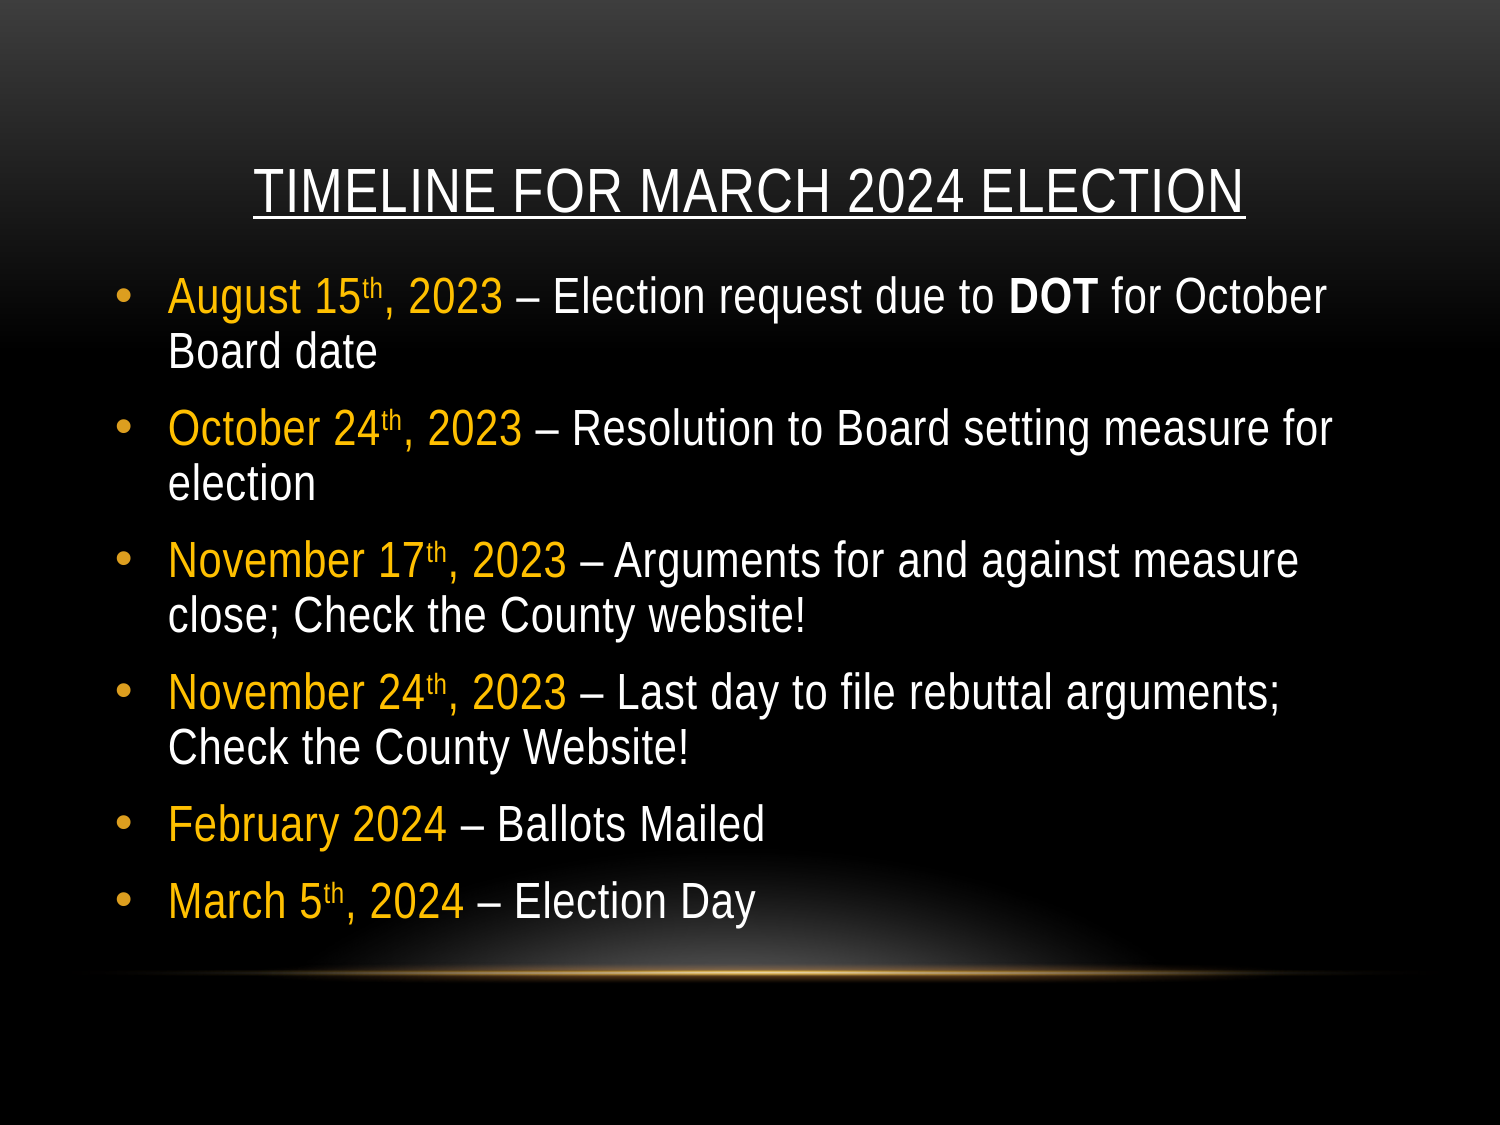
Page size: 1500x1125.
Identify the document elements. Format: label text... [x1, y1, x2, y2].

list August 15th, 2023 – Election request due to DOT for October Board date October 24th, 2023 – Resolution to Board setting measure for election November 17th, 2023 – Arguments for and against measure close; Check the County website! November 24th, 2023 – Last day to file rebuttal arguments; Check the County Website! February 2024 – Ballots Mailed March 5th, 2024 – Election Day [99, 262, 1400, 938]
title Timeline for March 2024 Election [99, 45, 1400, 233]
picture [0, 0, 1500, 1125]
